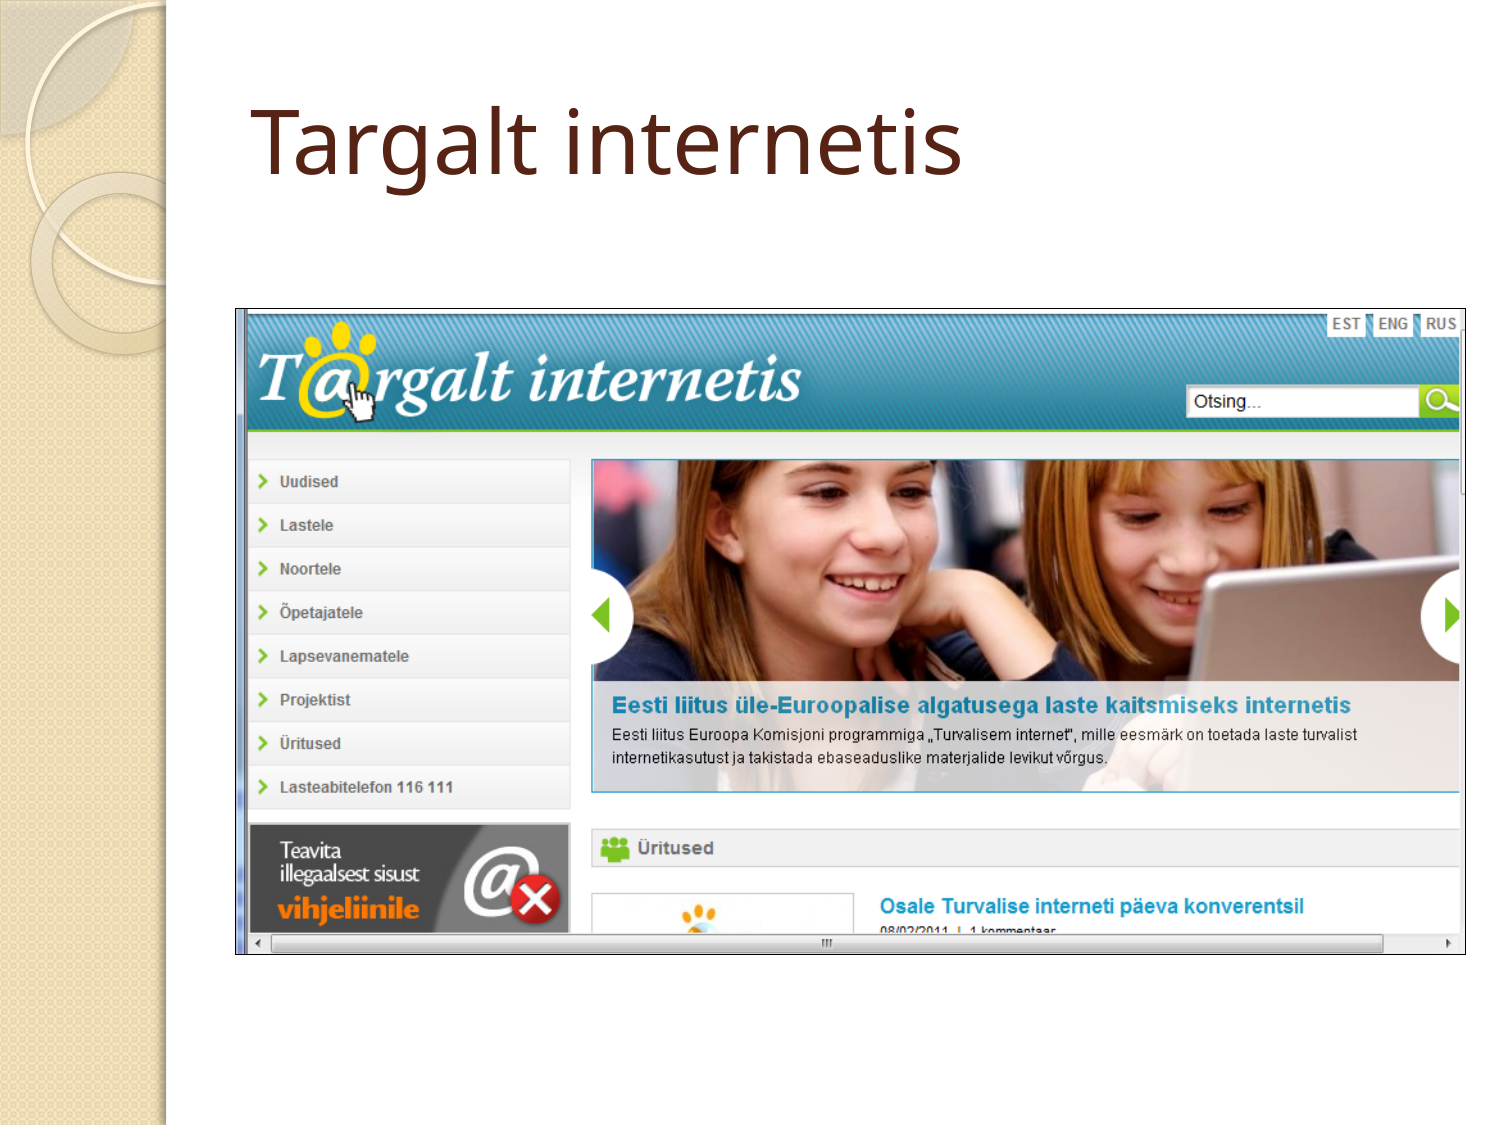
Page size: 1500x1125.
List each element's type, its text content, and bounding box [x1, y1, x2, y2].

title Targalt internetis [235, 45, 1466, 233]
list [235, 308, 1466, 955]
